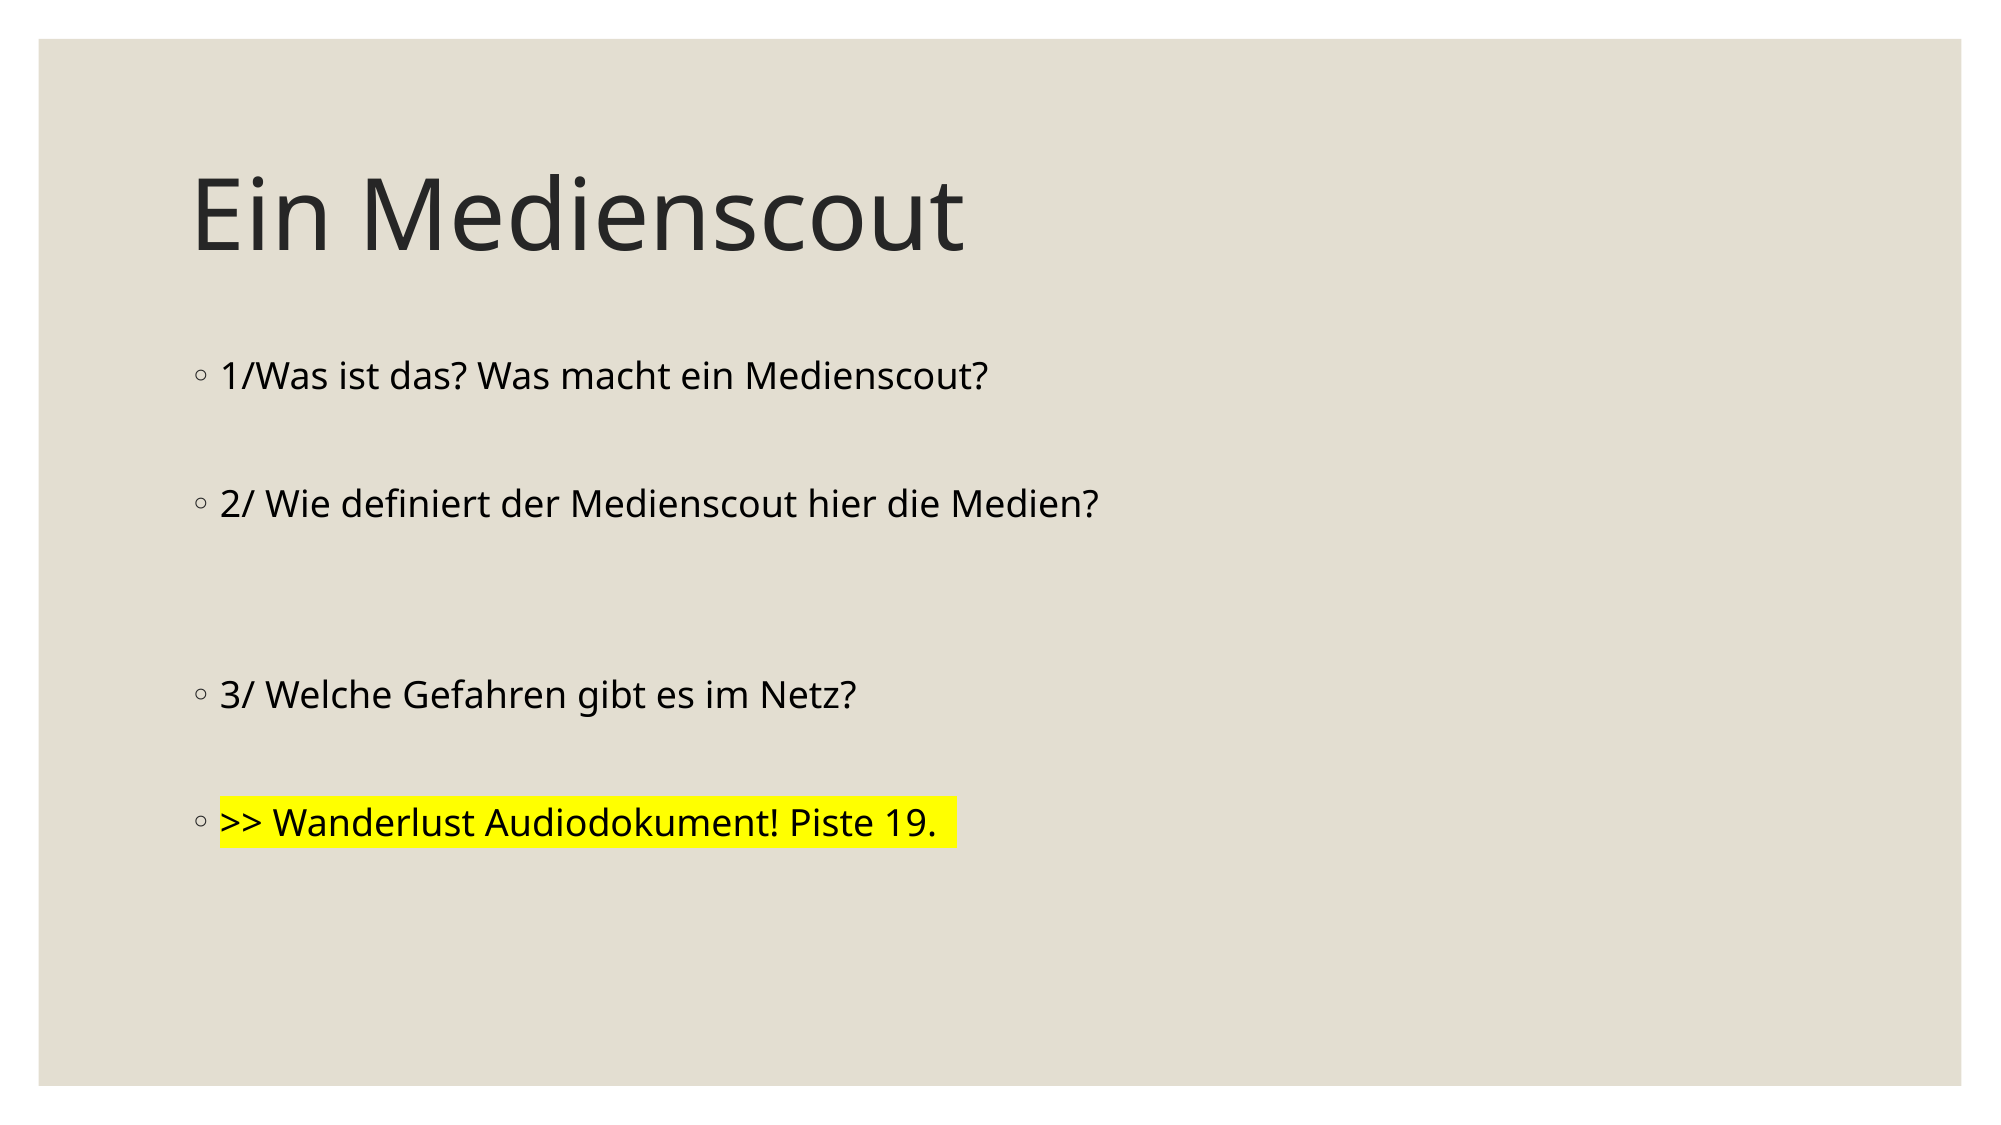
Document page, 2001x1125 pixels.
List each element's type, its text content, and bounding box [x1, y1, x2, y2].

title Ein Medienscout [174, 105, 1825, 331]
list 1/Was ist das? Was macht ein Medienscout? 2/ Wie definiert der Medienscout hier die Medien? 3/ Welche Gefahren gibt es im Netz? >> Wanderlust Audiodokument! Piste 19. [174, 345, 1825, 990]
